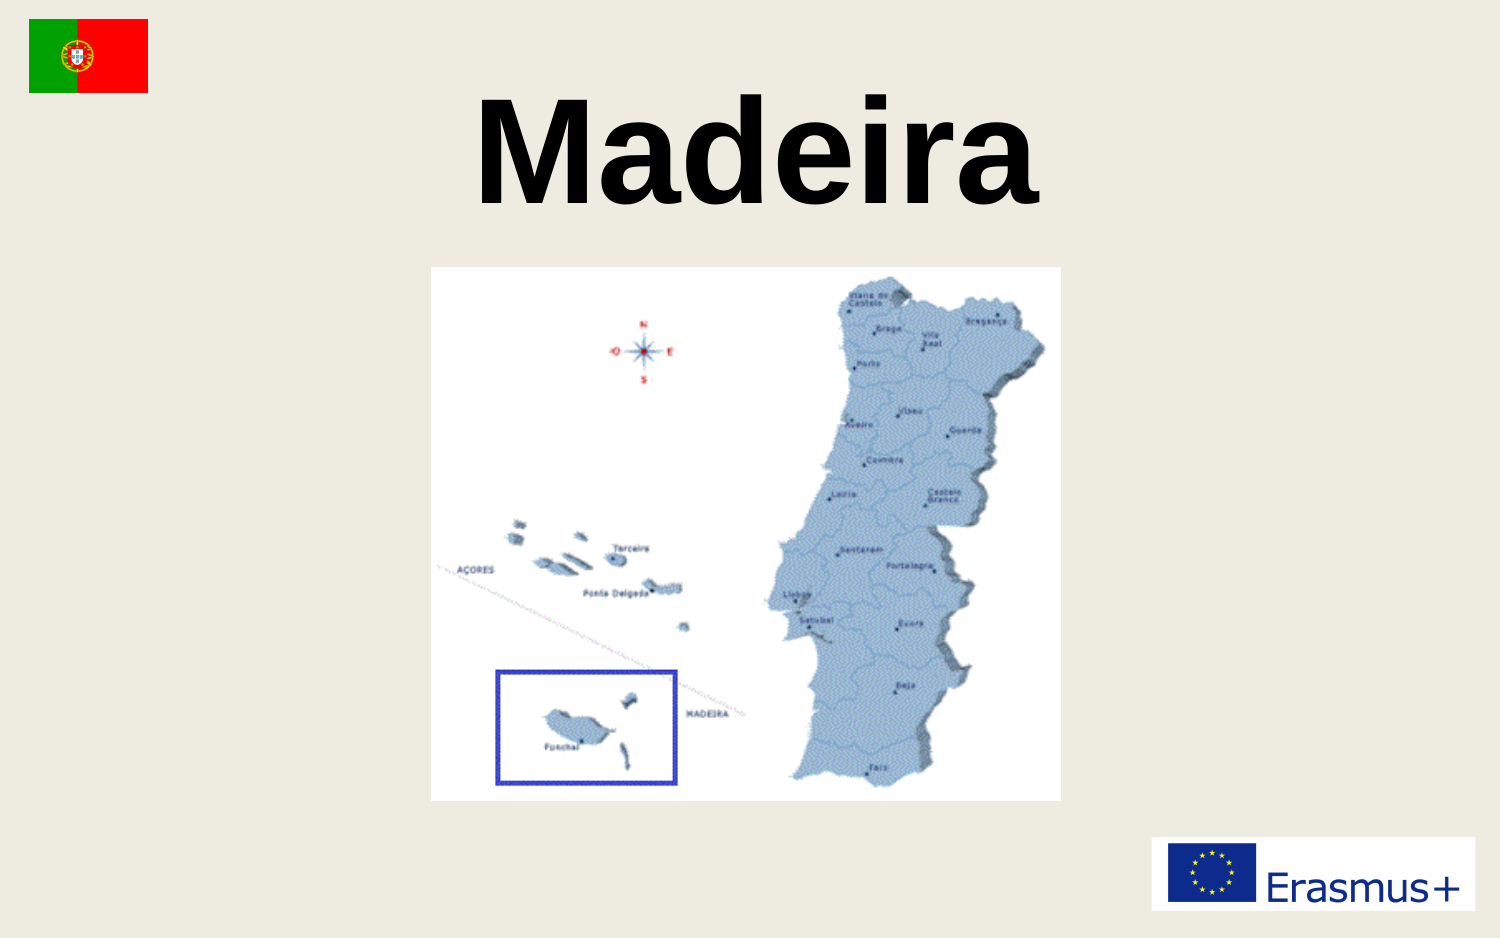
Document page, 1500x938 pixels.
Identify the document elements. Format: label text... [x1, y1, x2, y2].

picture [430, 267, 1061, 802]
picture [1151, 837, 1476, 912]
text_box Madeira [100, 78, 1412, 209]
picture [29, 19, 148, 94]
